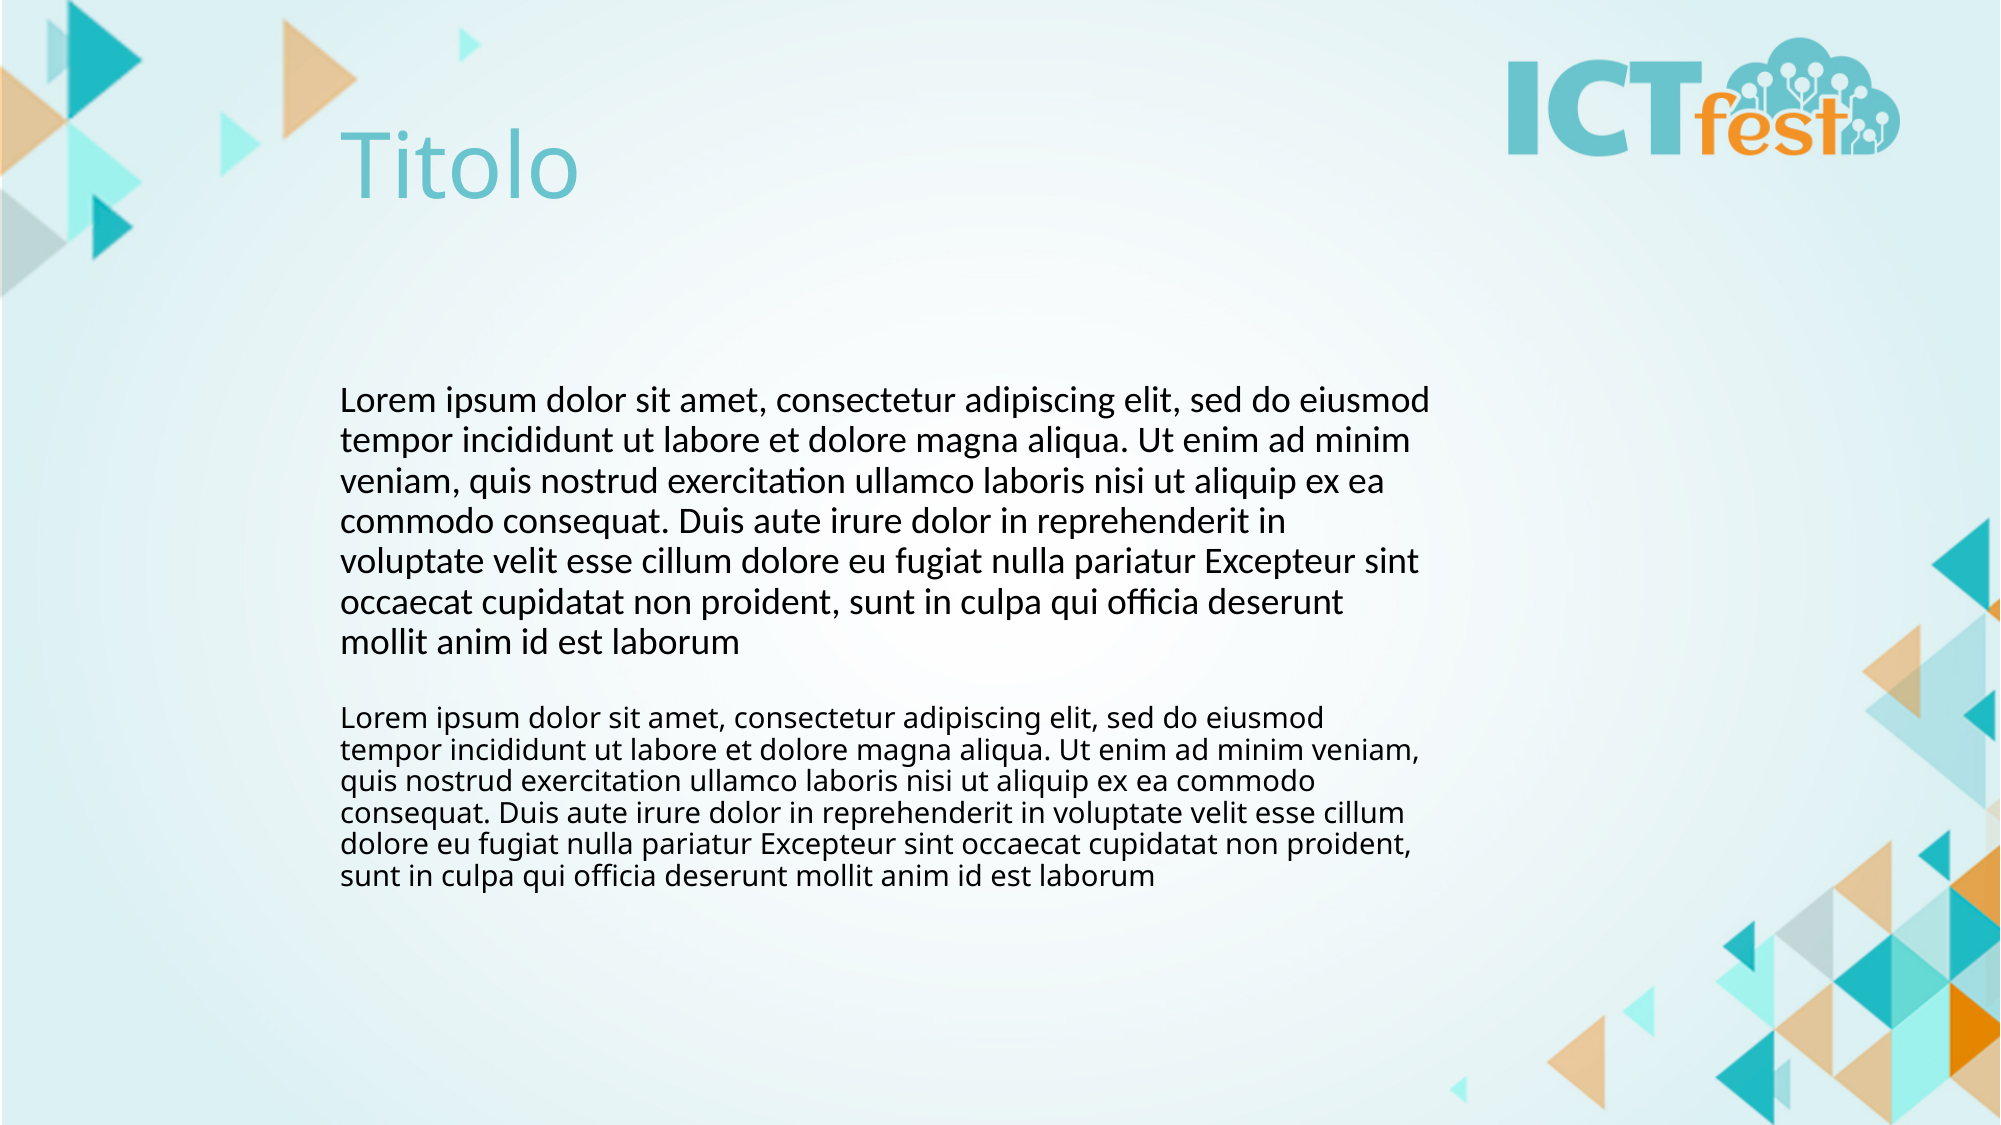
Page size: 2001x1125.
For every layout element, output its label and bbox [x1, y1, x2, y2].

list [0, 0, 2000, 1125]
